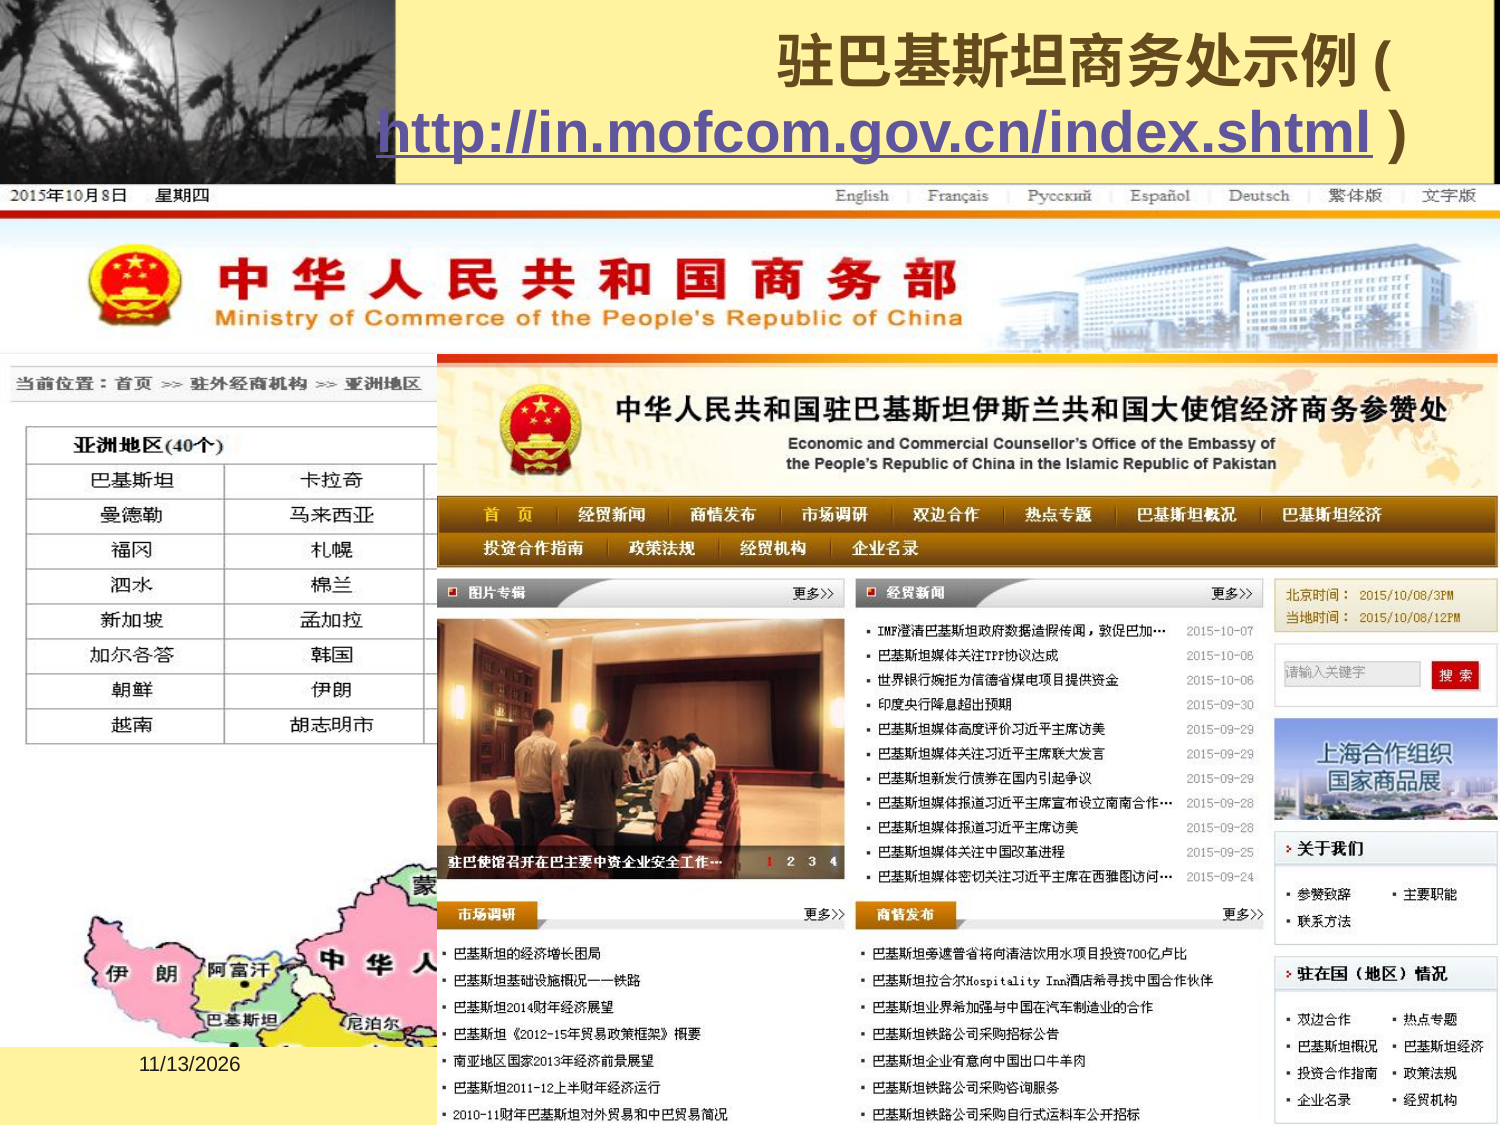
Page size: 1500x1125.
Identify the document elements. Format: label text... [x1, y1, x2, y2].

picture [0, 0, 1500, 1125]
title 驻巴基斯坦商务处示例( http://in.mofcom.gov.cn/index.shtml ) [40, 0, 1424, 182]
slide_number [29, 1056, 351, 1103]
